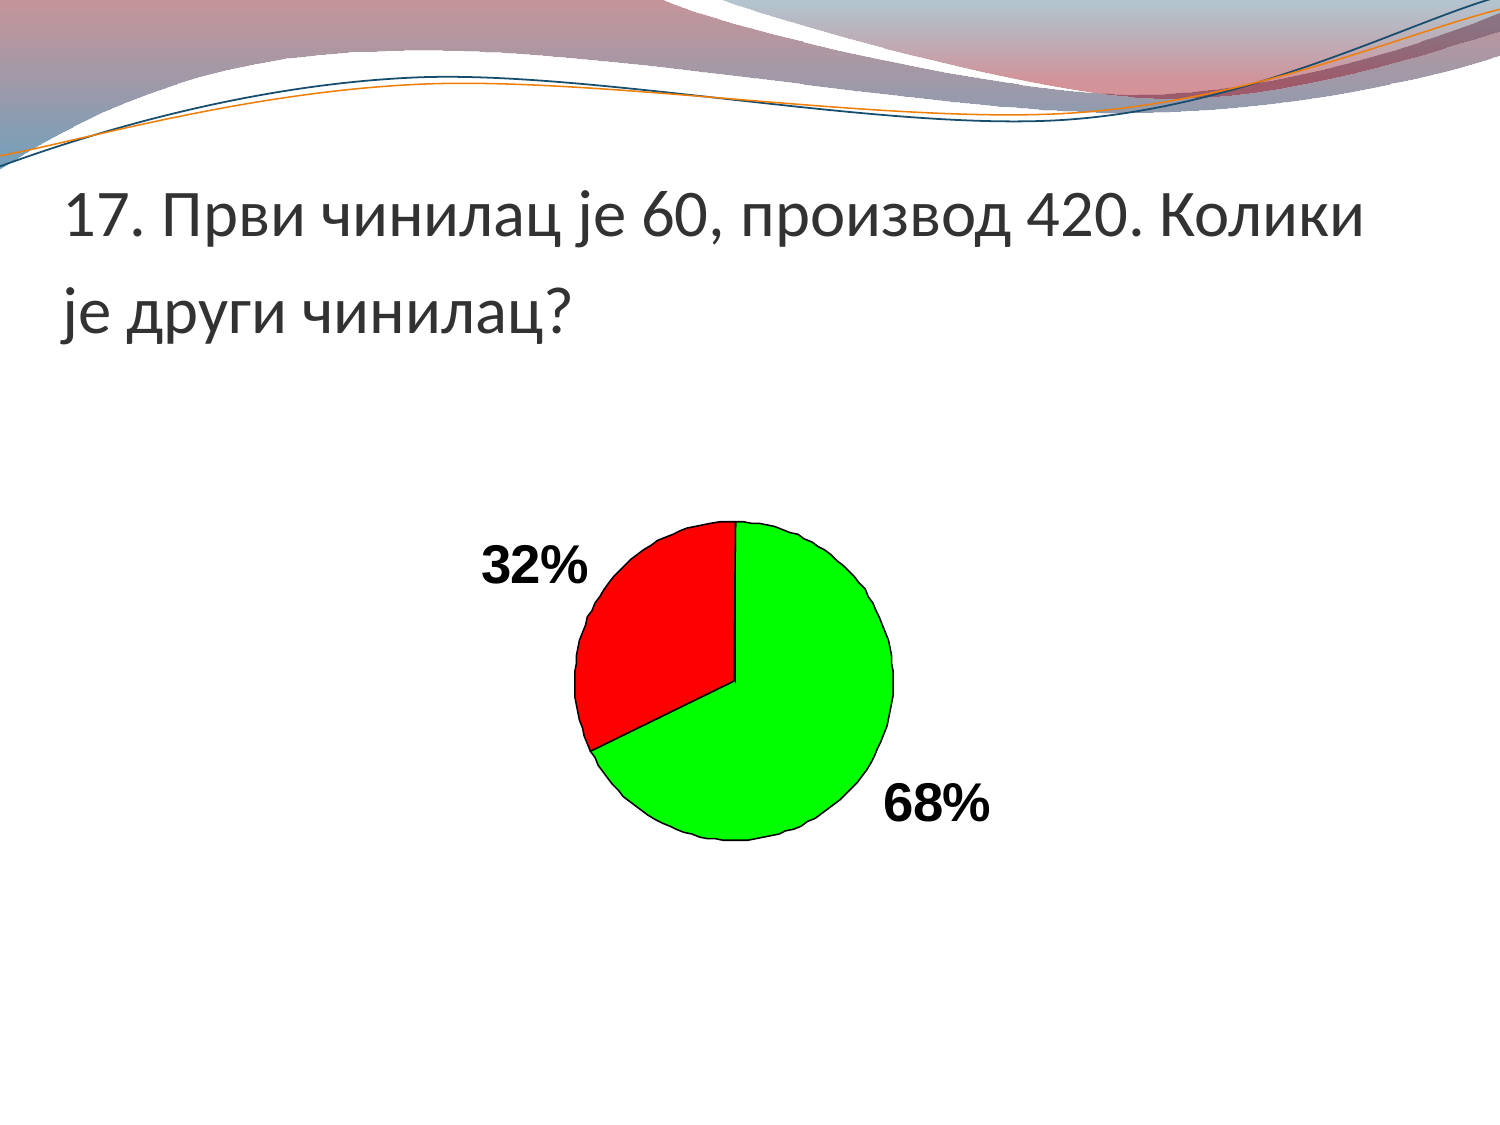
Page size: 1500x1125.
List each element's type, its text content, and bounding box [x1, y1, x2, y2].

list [237, 349, 1237, 1017]
title 17. Први чинилац је 60, производ 420. Колики је други чинилац? [62, 162, 1413, 350]
